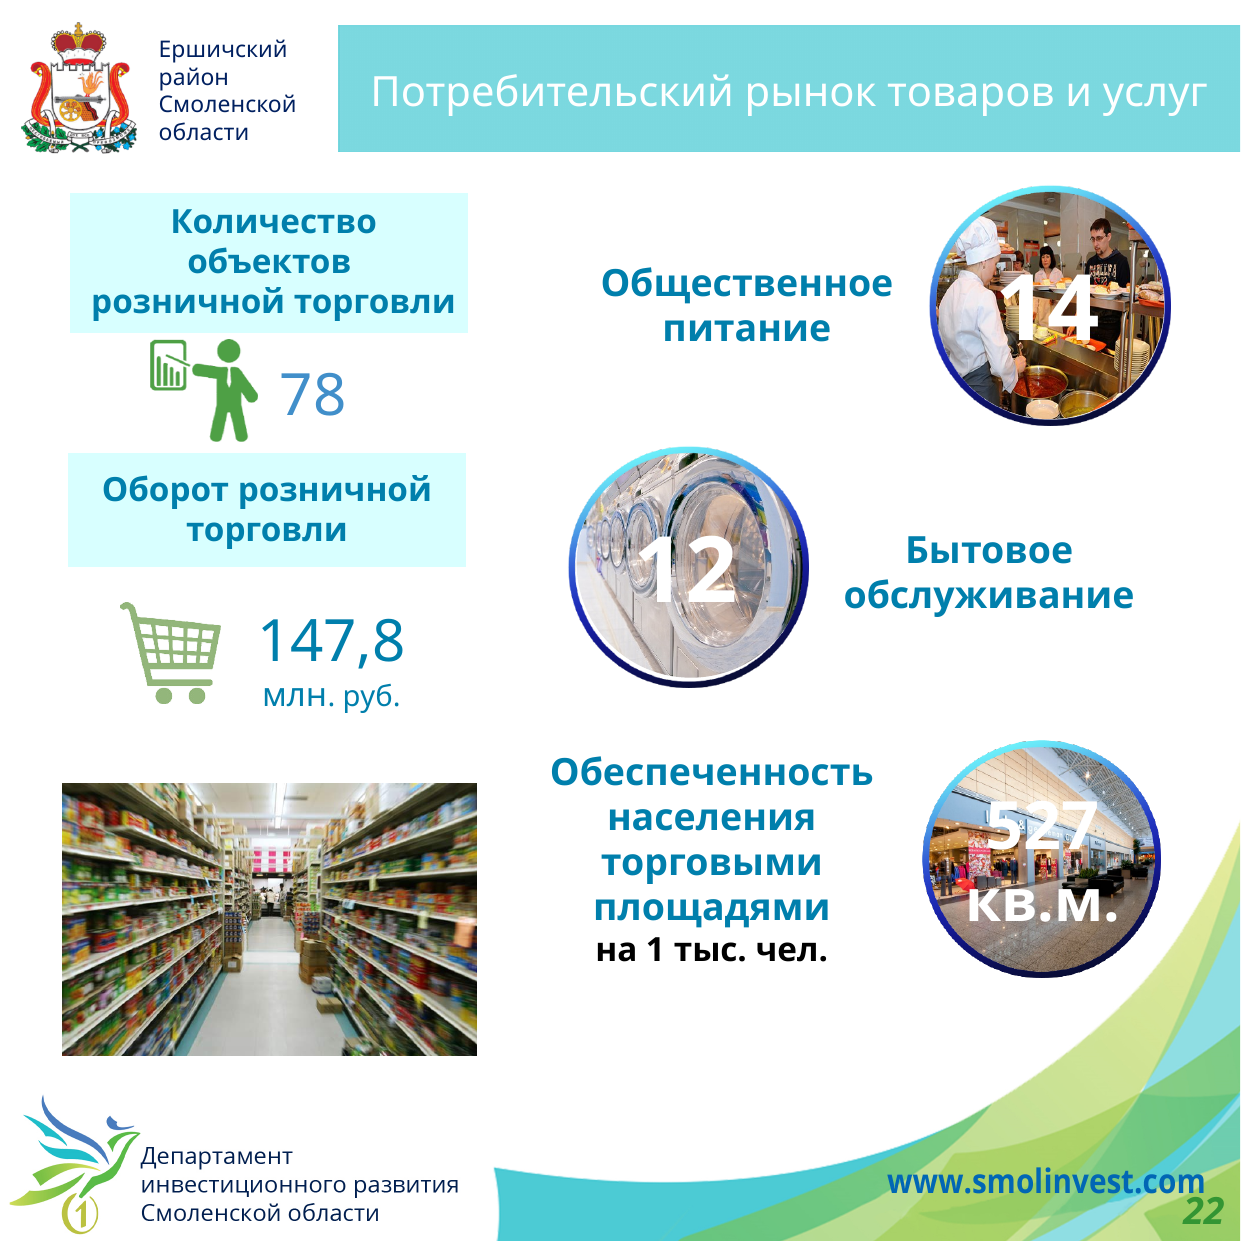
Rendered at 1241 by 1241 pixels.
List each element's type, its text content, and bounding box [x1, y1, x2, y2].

text_box 22 [1168, 1179, 1240, 1240]
text_box Ершичский район Смоленской области [147, 27, 330, 153]
text_box 147,8 млн. руб. [242, 595, 421, 721]
text_box Общественное питание [572, 251, 918, 357]
text_box Бытовое обслуживание [819, 518, 1164, 624]
picture [0, 0, 1241, 1241]
text_box 78 [268, 350, 362, 435]
text_box Обеспеченность населения торговыми площадями на 1 тыс. чел. [533, 740, 891, 976]
